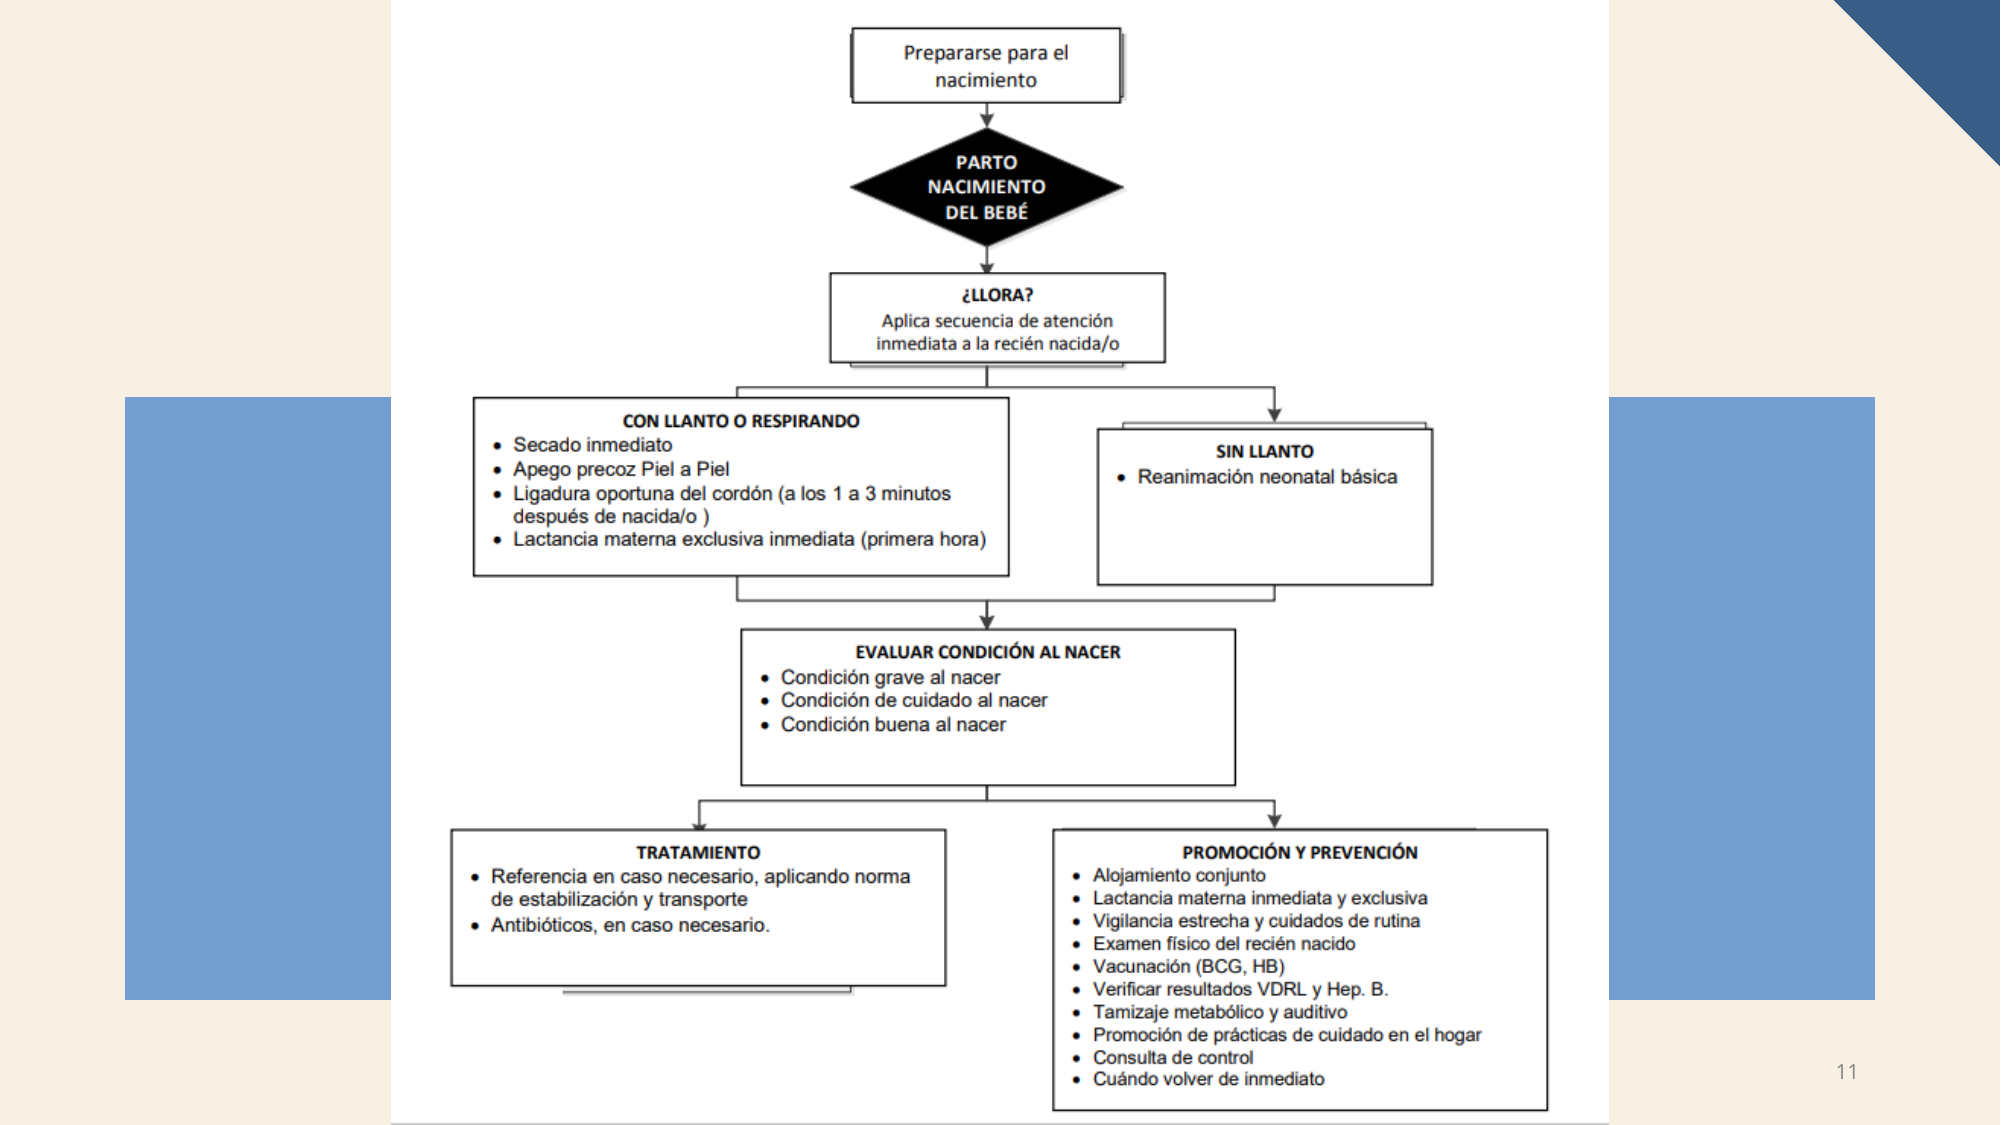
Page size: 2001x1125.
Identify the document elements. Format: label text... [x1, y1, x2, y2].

slide_number 11 [1799, 1042, 1875, 1103]
picture [391, 0, 1609, 1125]
